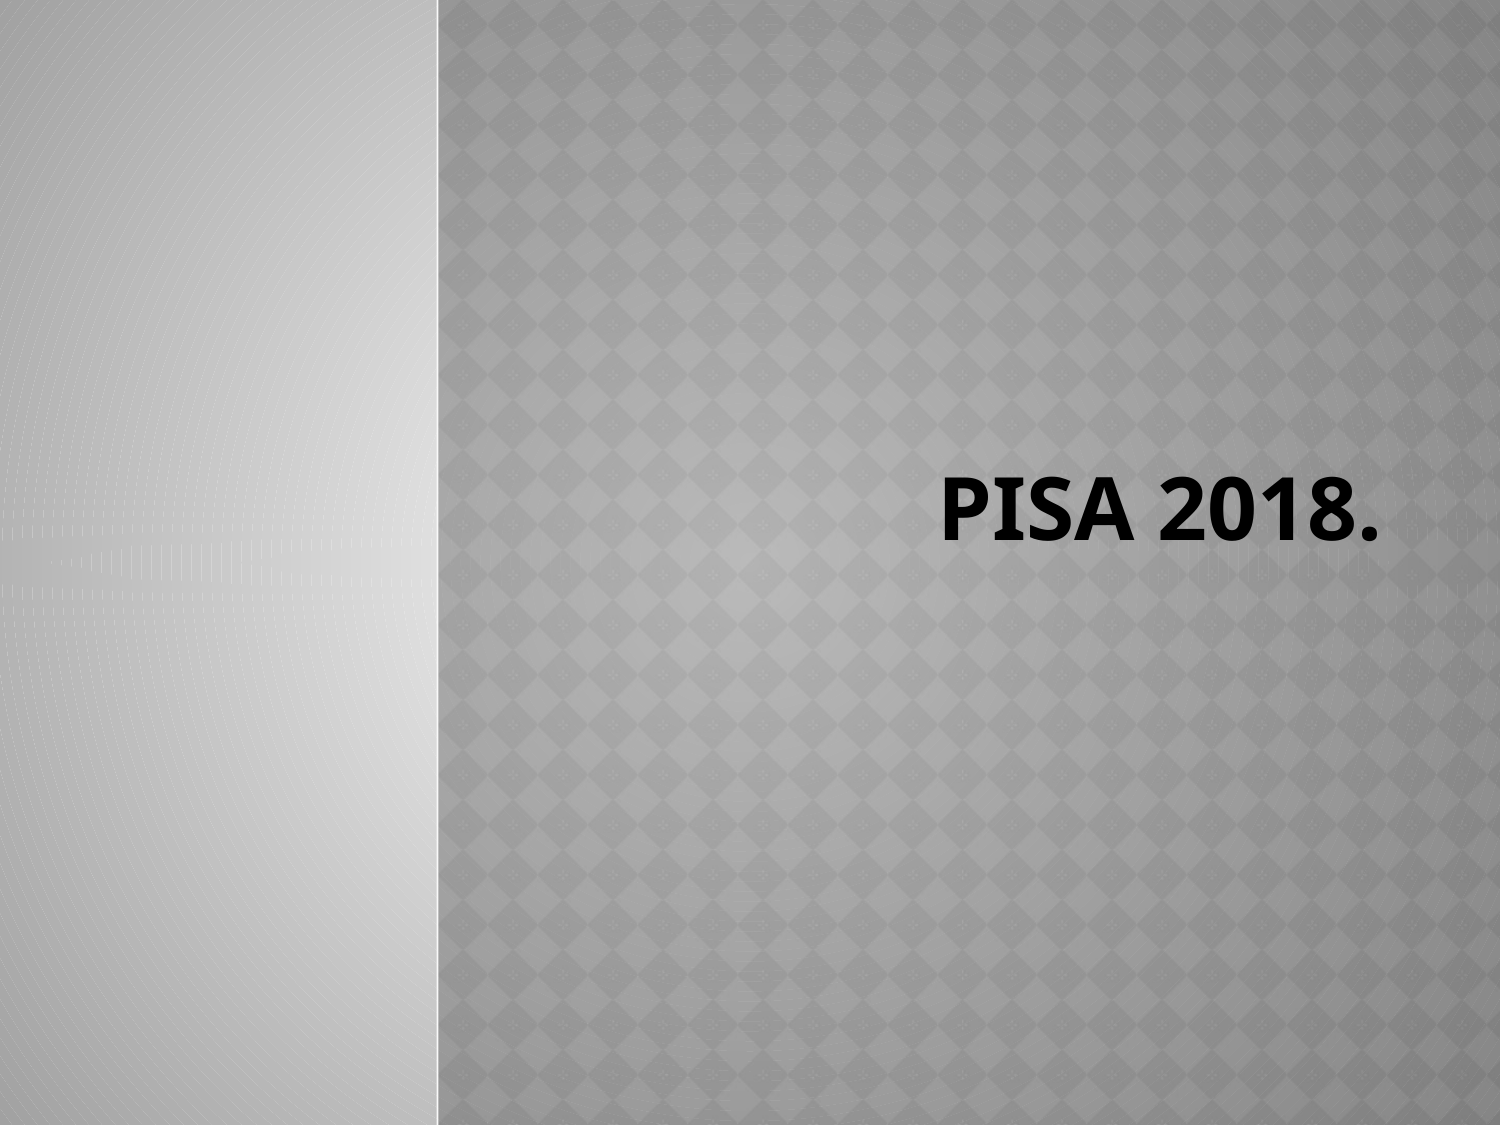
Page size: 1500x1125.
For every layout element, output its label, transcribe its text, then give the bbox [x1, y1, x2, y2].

title PISA 2018. [552, 87, 1390, 558]
